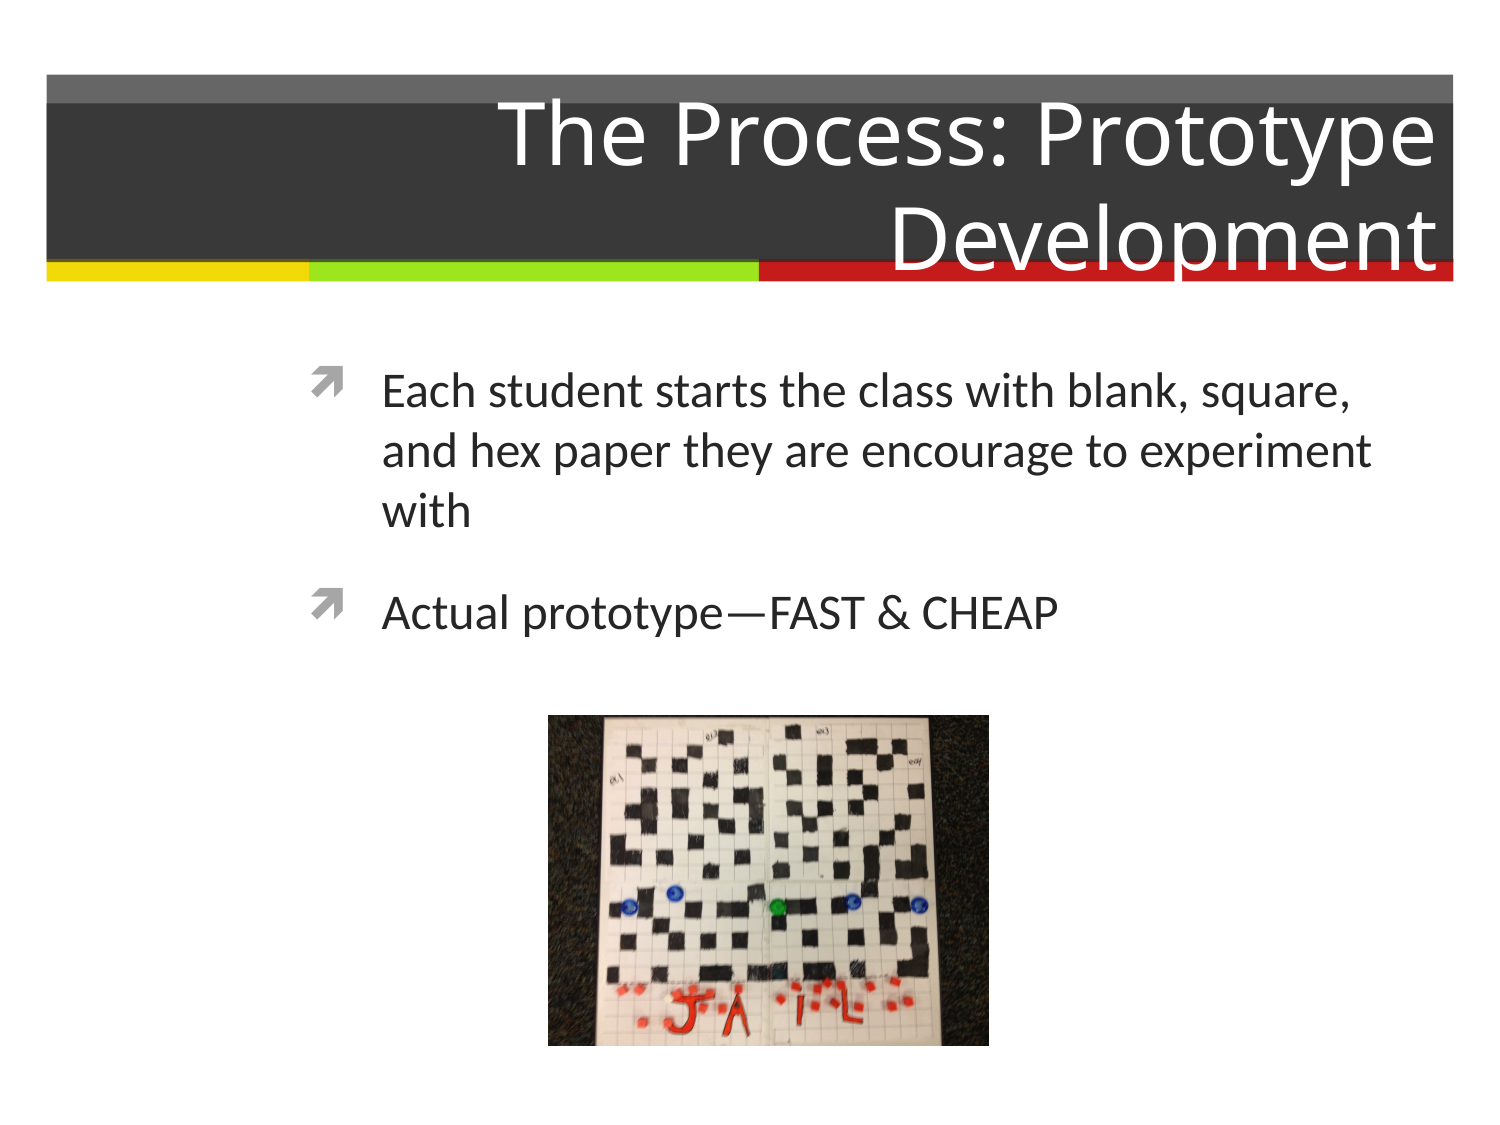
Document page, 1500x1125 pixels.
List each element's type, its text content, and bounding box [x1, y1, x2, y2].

title The Process: Prototype Development [46, 103, 1454, 263]
picture [548, 714, 990, 1047]
list Each student starts the class with blank, square, and hex paper they are encourage to experiment with Actual prototype—FAST & CHEAP [292, 350, 1454, 1005]
